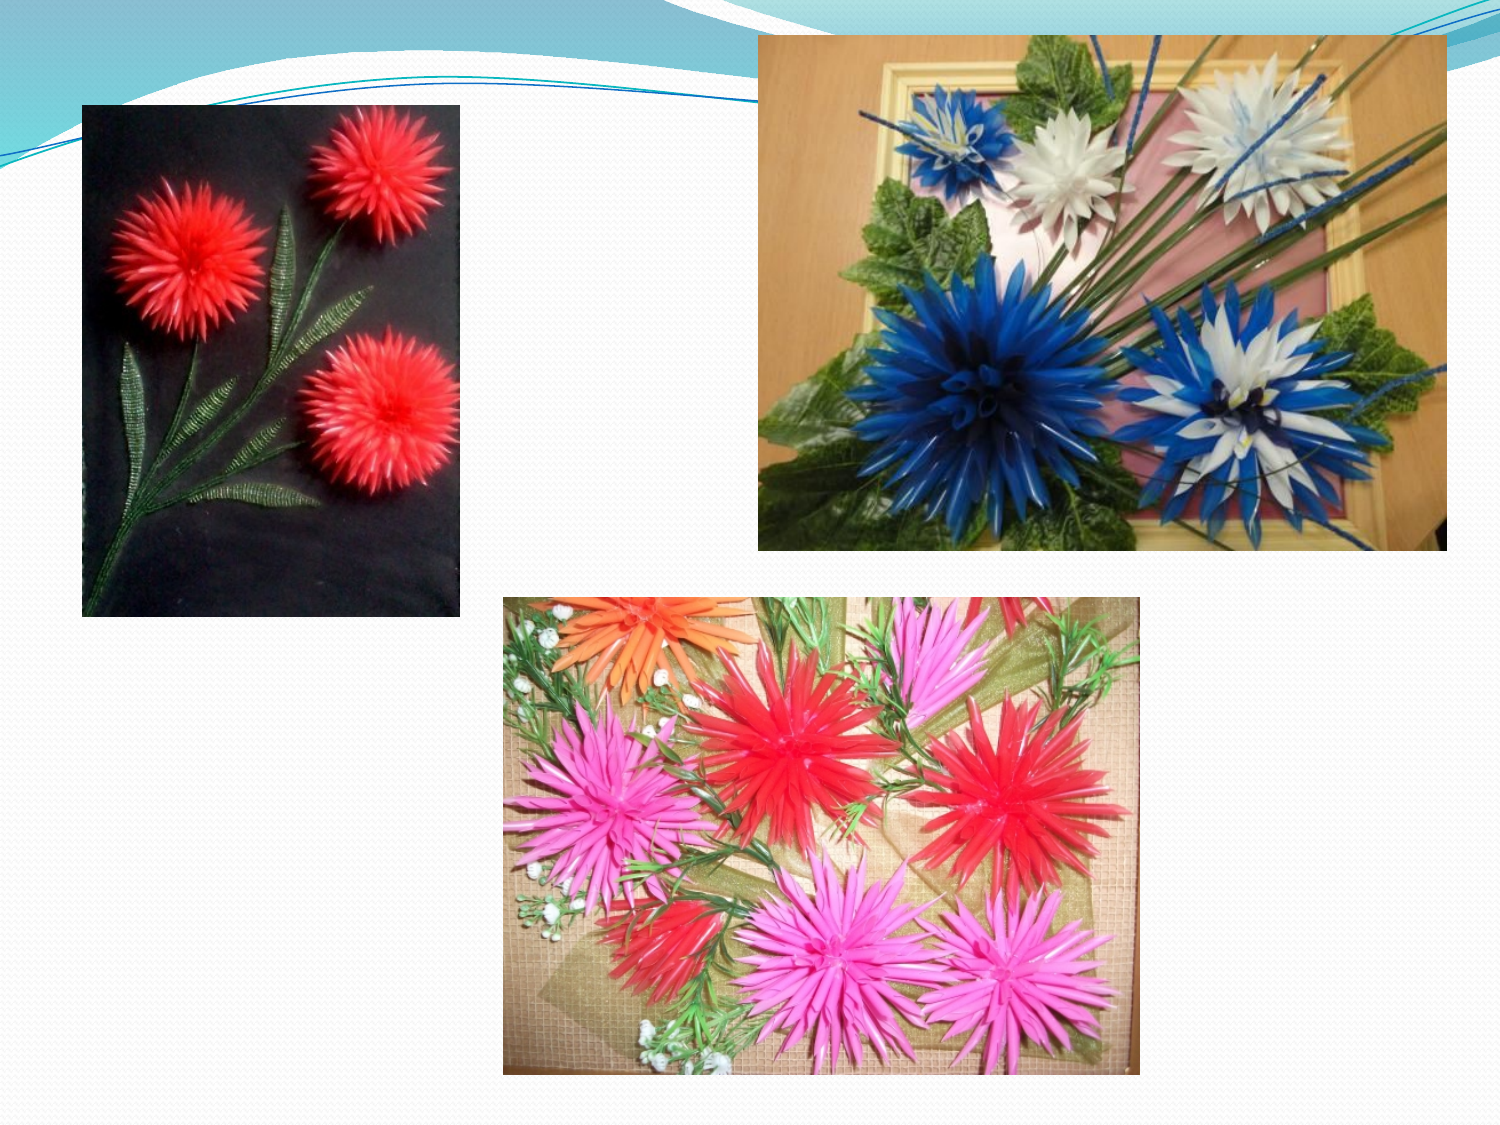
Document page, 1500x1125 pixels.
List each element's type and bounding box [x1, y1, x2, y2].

picture [758, 34, 1447, 551]
picture [81, 105, 460, 617]
picture [503, 597, 1141, 1076]
